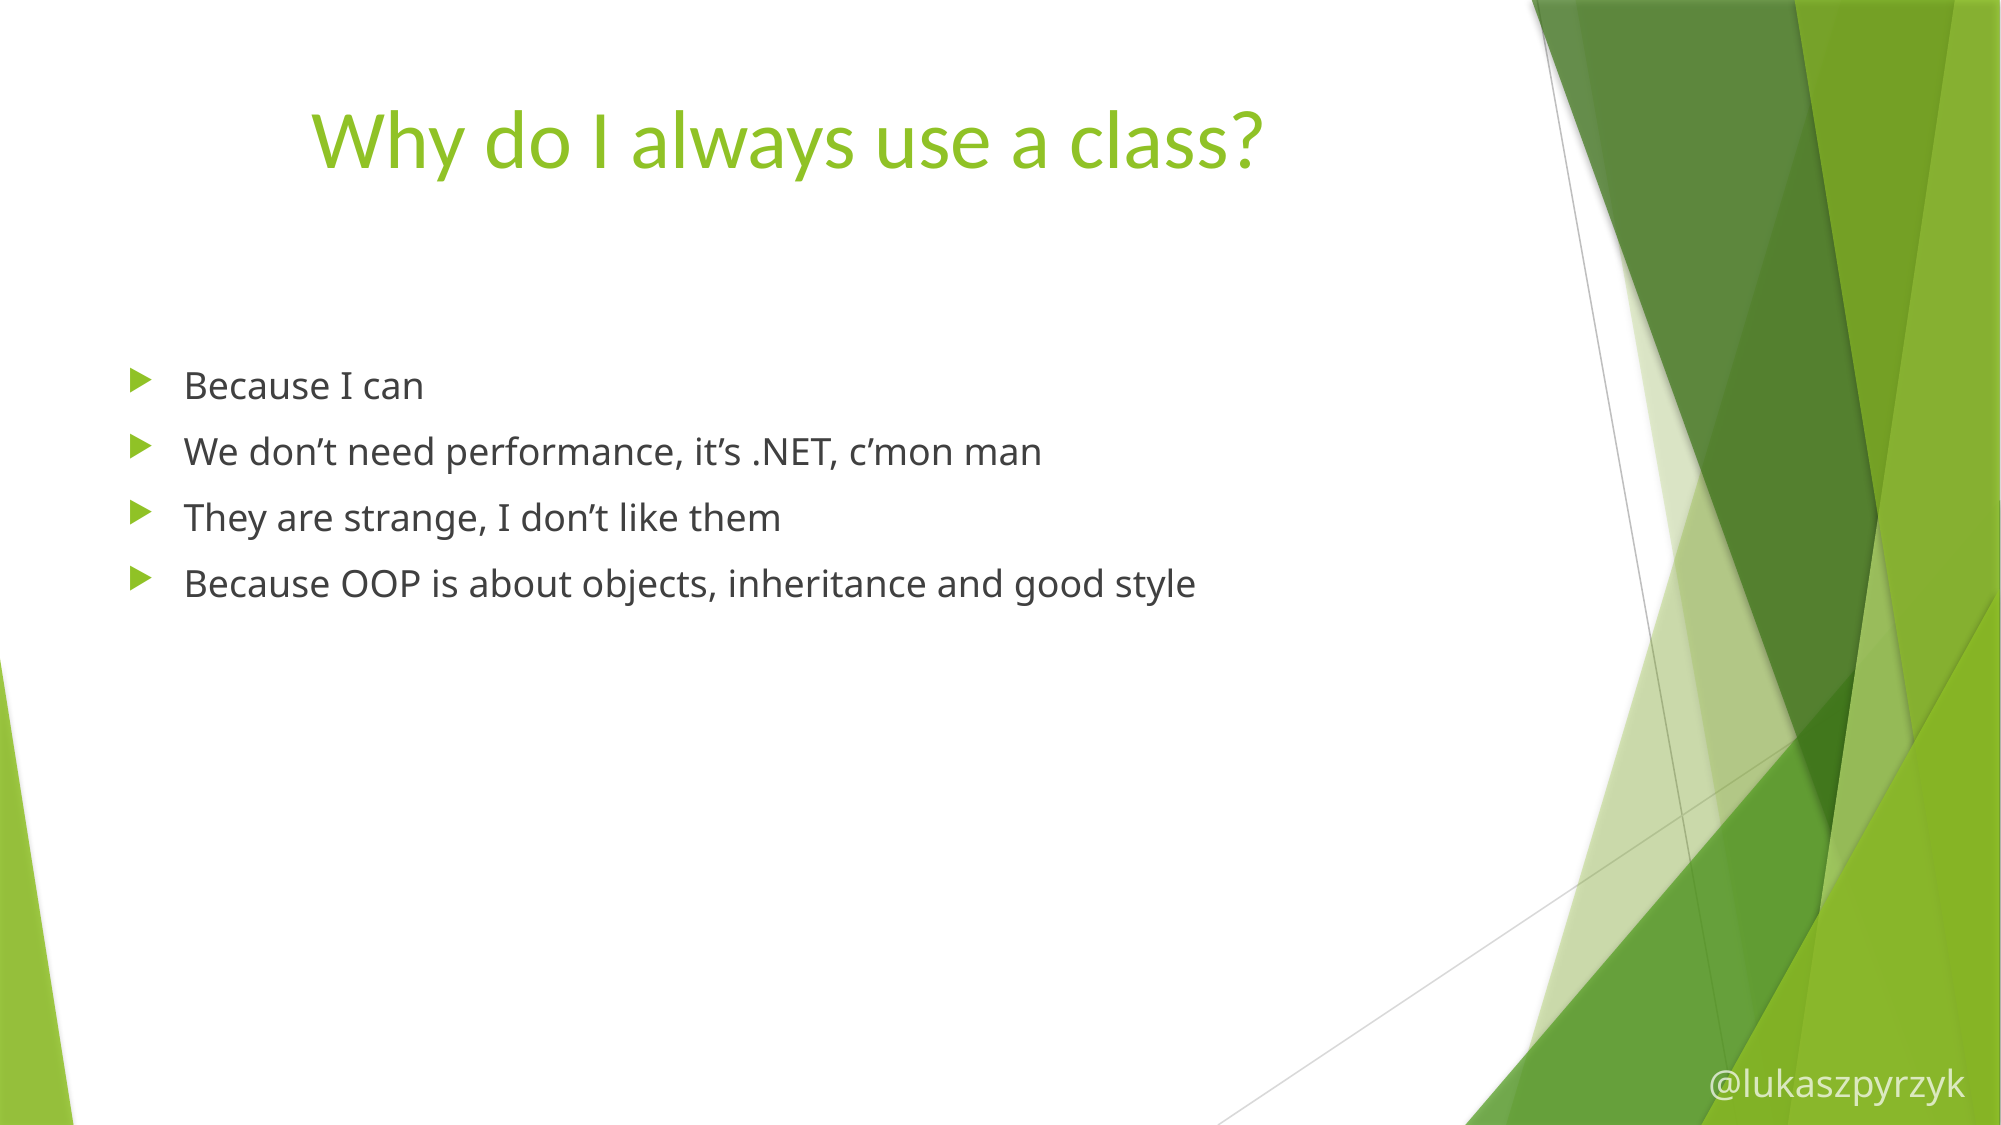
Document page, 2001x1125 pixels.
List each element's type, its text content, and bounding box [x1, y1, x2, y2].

text_box Because I can We don’t need performance, it’s .NET, c’mon man They are strange, I don’t like them Because OOP is about objects, inheritance and good style [112, 354, 1563, 939]
text_box @lukaszpyrzyk [1693, 1052, 1981, 1113]
list Why do I always use a class? [84, 77, 1495, 201]
